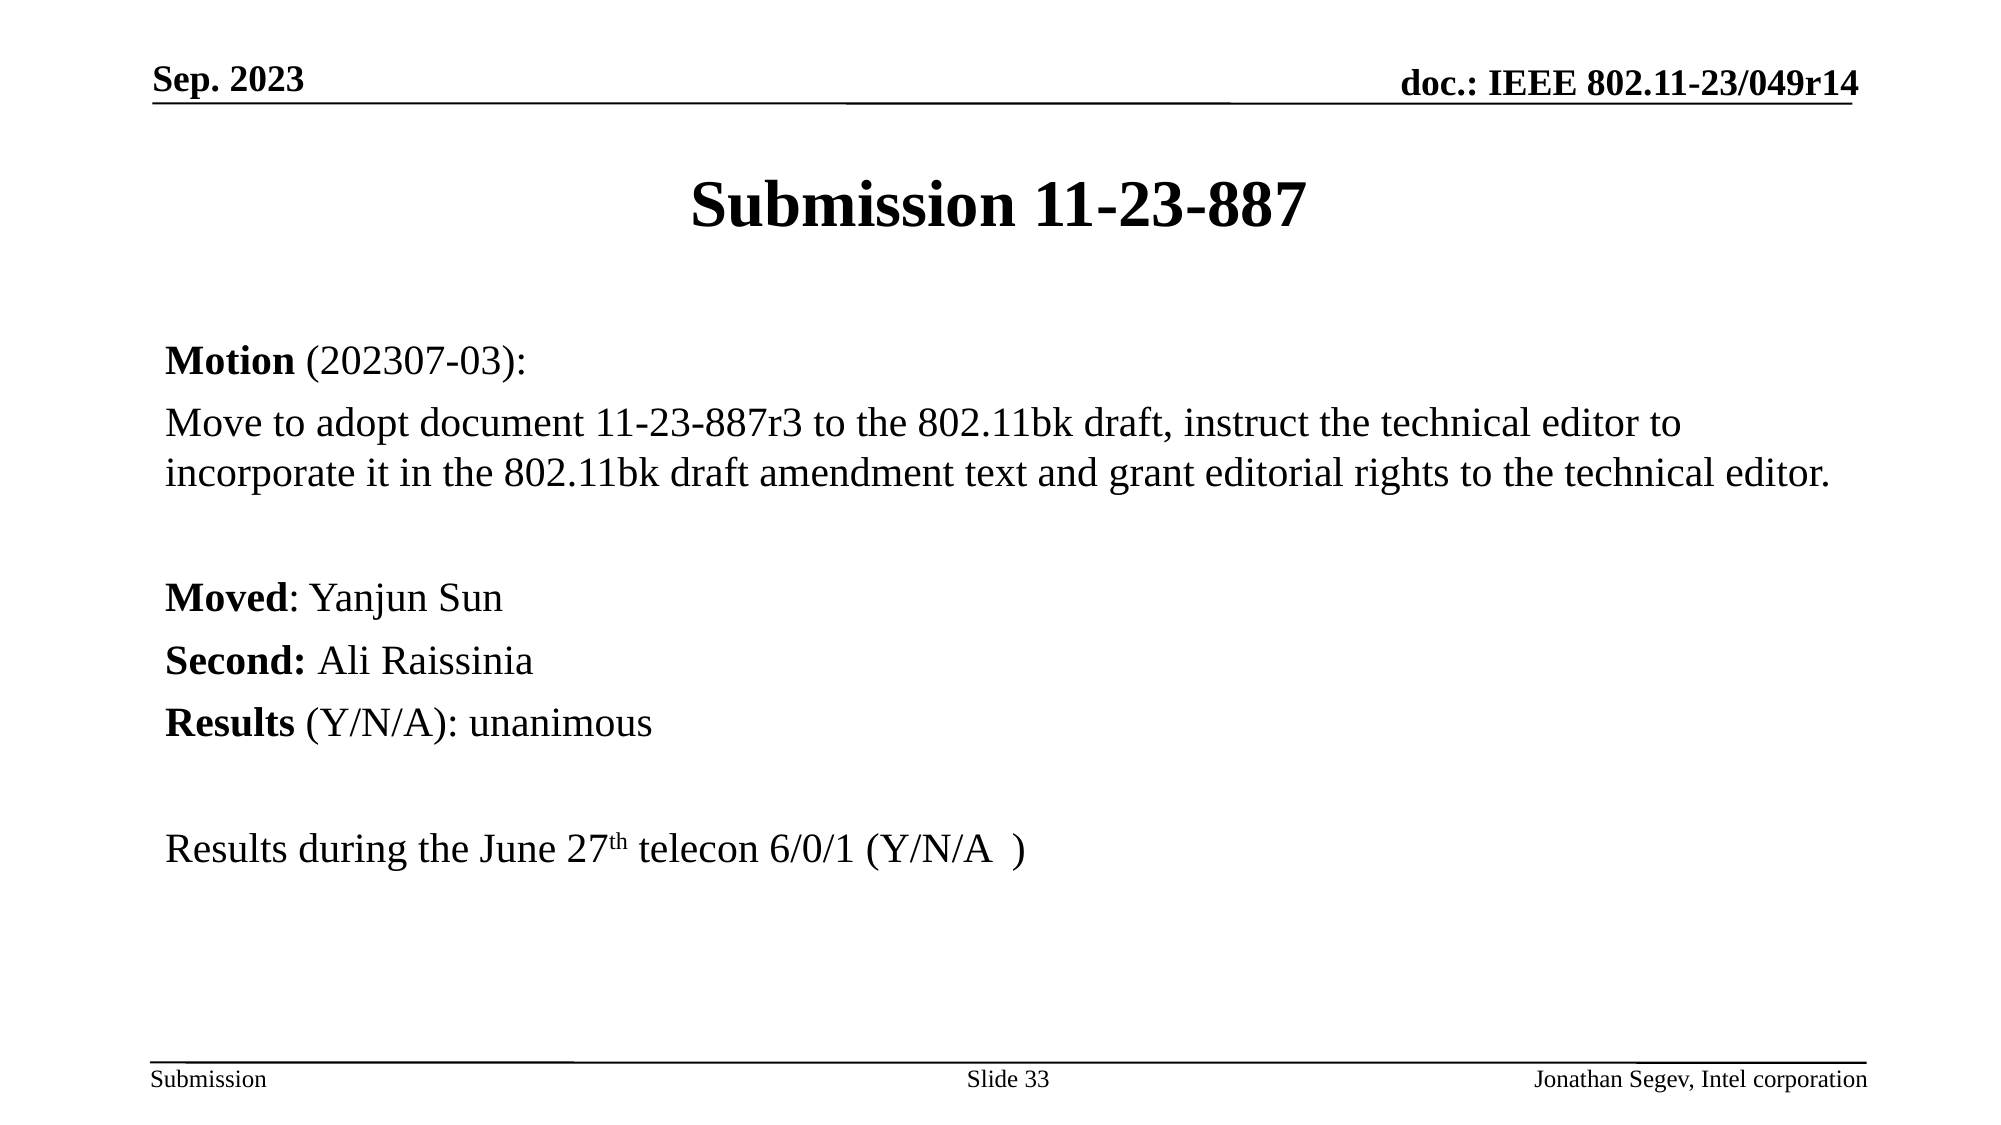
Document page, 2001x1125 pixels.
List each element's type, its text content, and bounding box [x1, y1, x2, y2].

list Motion (202307-03): Move to adopt document 11-23-887r3 to the 802.11bk draft, instruct the technical editor to incorporate it in the 802.11bk draft amendment text and grant editorial rights to the technical editor. Moved: Yanjun Sun Second: Ali Raissinia Results (Y/N/A): unanimous Results during the June 27th telecon 6/0/1 (Y/N/A ) [149, 324, 1850, 1000]
footer Jonathan Segev, Intel corporation [1171, 1061, 1869, 1093]
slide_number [152, 54, 563, 100]
slide_number Slide 33 [950, 1061, 1067, 1123]
title Submission 11-23-887 [149, 112, 1850, 288]
